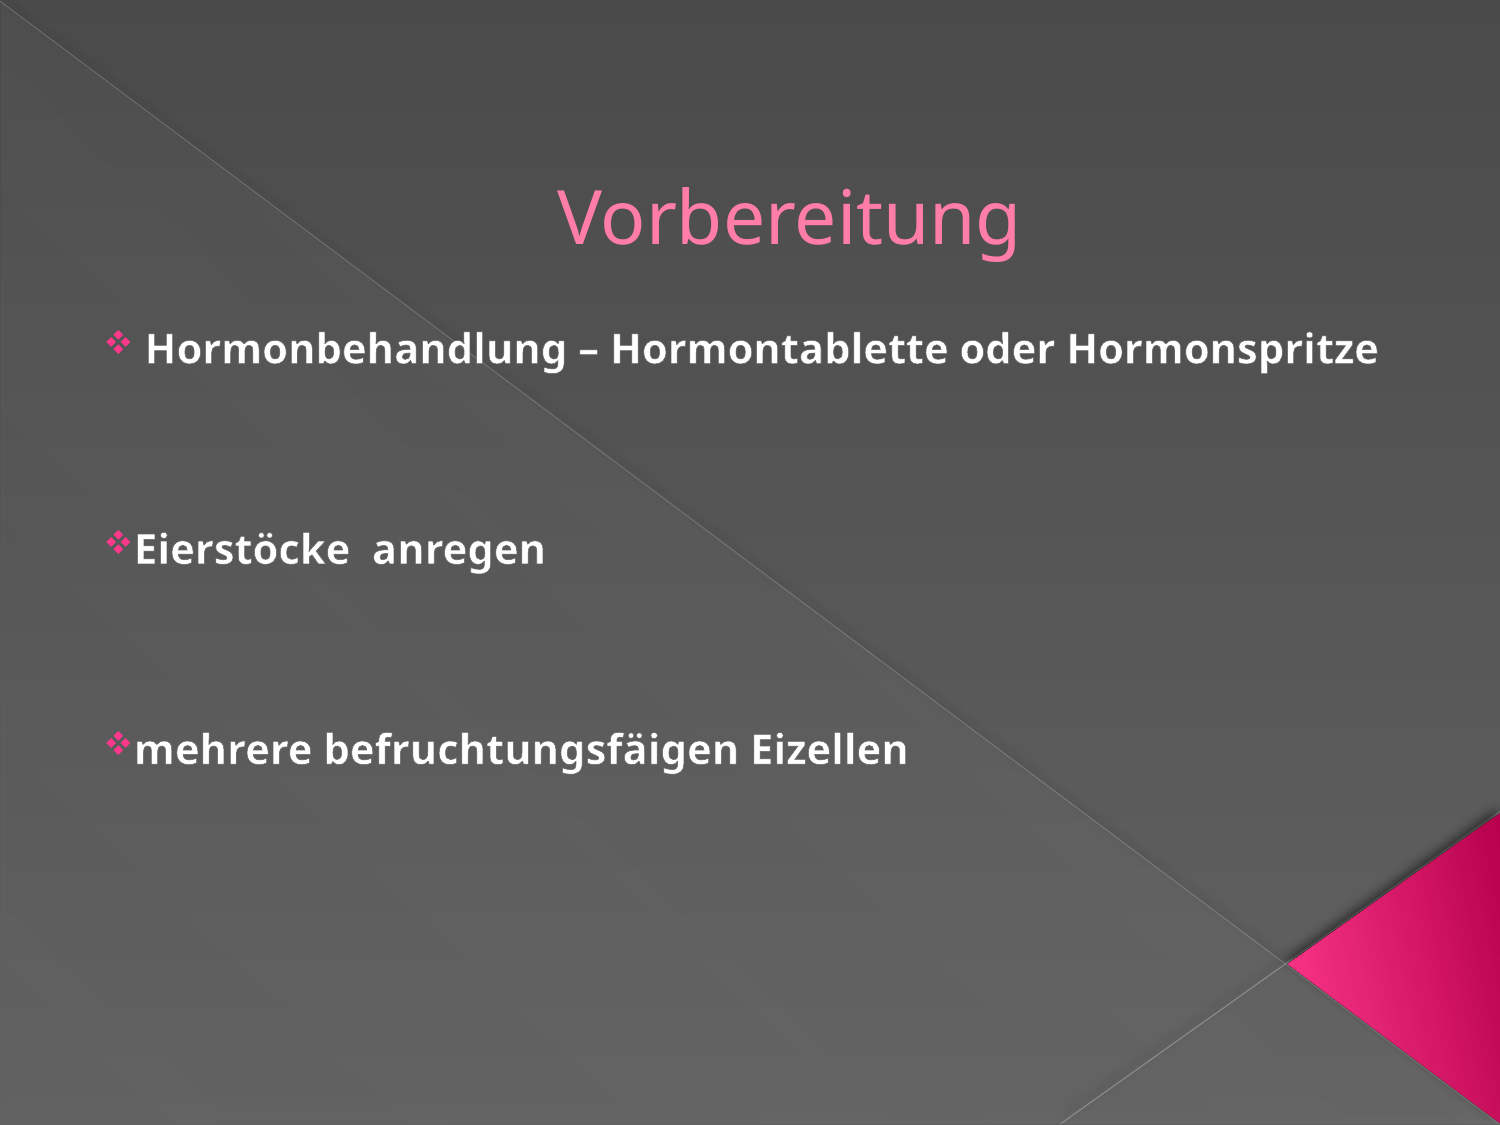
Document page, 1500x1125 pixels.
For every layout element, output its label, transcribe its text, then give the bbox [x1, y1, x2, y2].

subtitle Hormonbehandlung – Hormontablette oder Hormonspritze Eierstöcke anregen mehrere befruchtungsfäigen Eizellen [88, 314, 1412, 1035]
title Vorbereitung [88, 127, 1412, 268]
